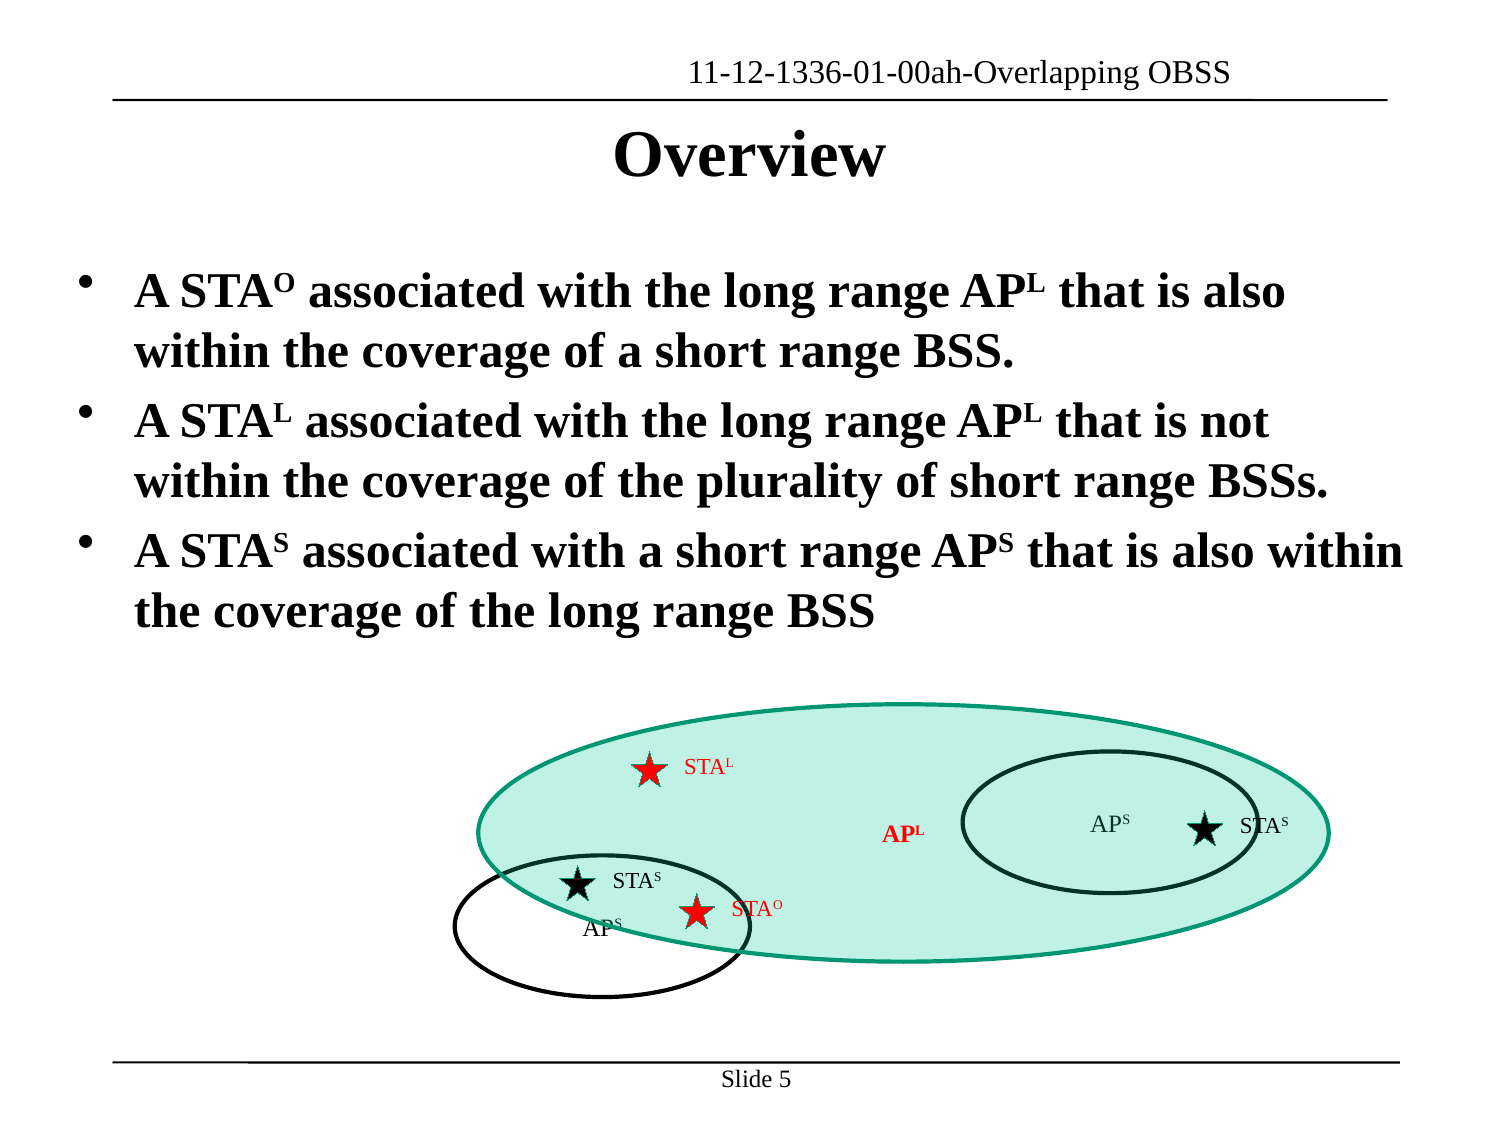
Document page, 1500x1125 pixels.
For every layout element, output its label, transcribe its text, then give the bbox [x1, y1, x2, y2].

text_box STAS [597, 857, 677, 901]
text_box [677, 891, 716, 931]
text_box [557, 863, 597, 903]
title Overview [112, 62, 1388, 238]
list A STAO associated with the long range APL that is also within the coverage of a short range BSS. A STAL associated with the long range APL that is not within the coverage of the plurality of short range BSSs. A STAS associated with a short range APS that is also within the coverage of the long range BSS [62, 249, 1426, 951]
slide_number Slide 5 [712, 1061, 800, 1093]
text_box STAS [1224, 803, 1304, 846]
text_box APS [452, 874, 741, 1000]
text_box STAO [716, 885, 798, 928]
text_box STAL [669, 744, 749, 787]
text_box [629, 749, 669, 789]
text_box APL [476, 702, 1331, 964]
text_box [1185, 808, 1224, 848]
